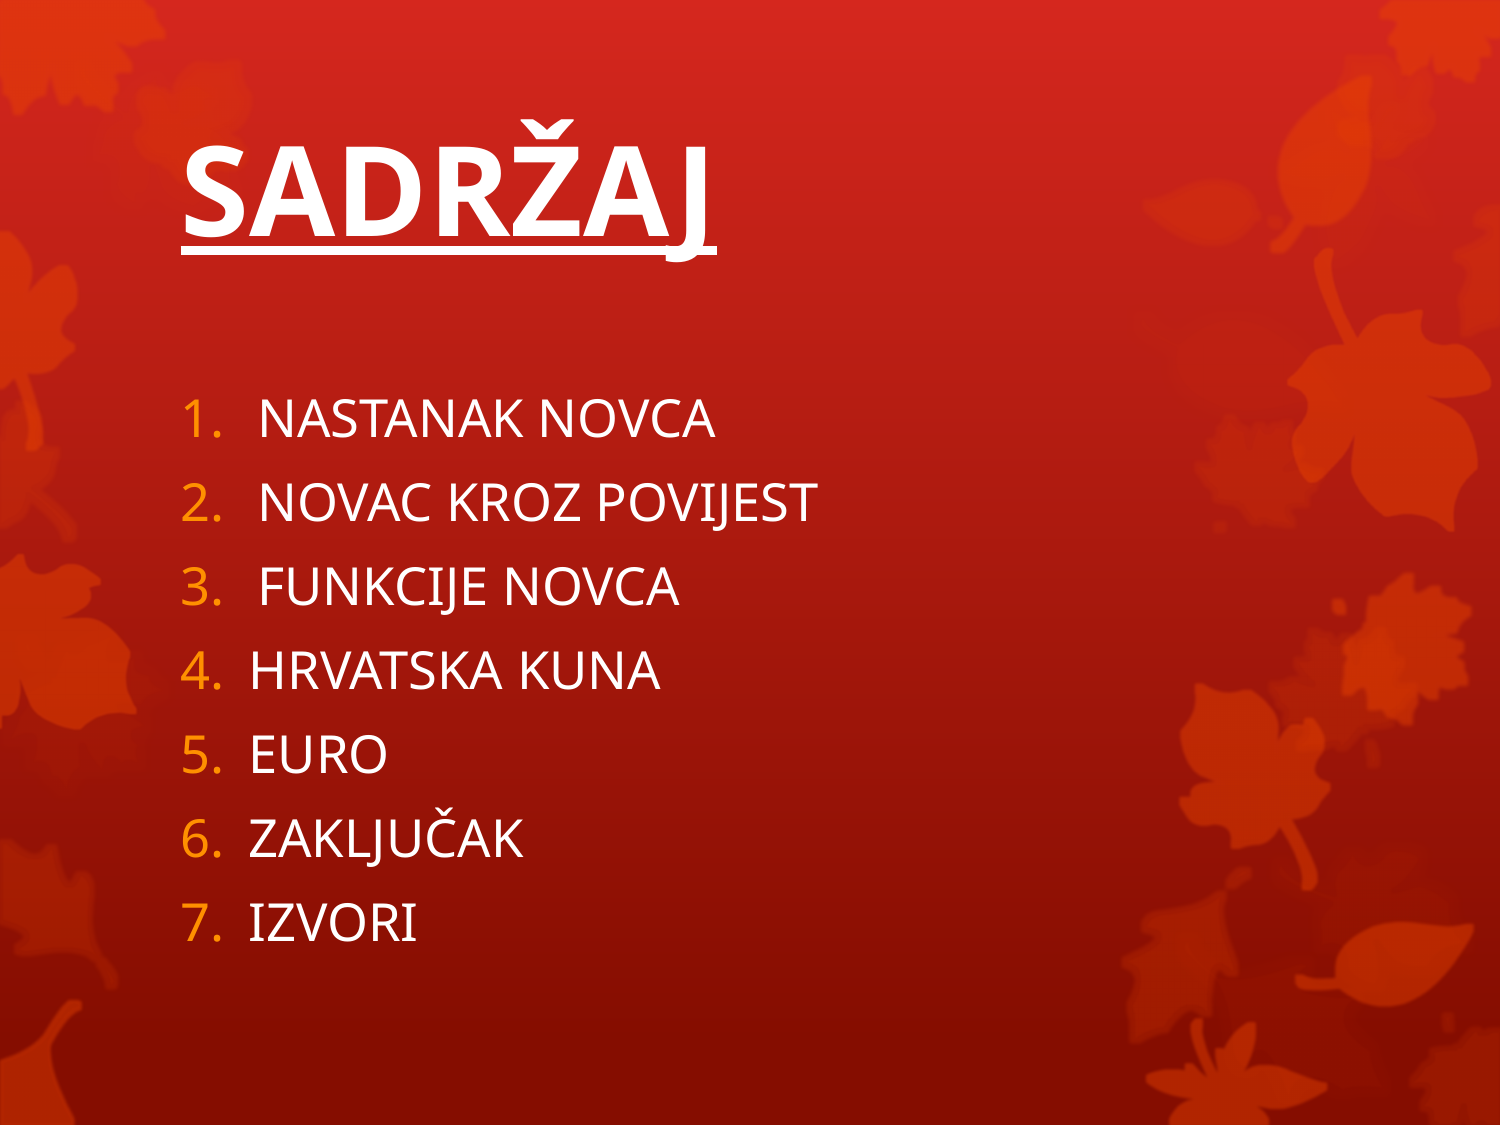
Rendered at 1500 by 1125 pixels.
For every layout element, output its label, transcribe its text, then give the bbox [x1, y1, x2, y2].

list NASTANAK NOVCA NOVAC KROZ POVIJEST FUNKCIJE NOVCA HRVATSKA KUNA EURO ZAKLJUČAK IZVORI [165, 296, 1335, 962]
title SADRŽAJ [165, 110, 1335, 263]
